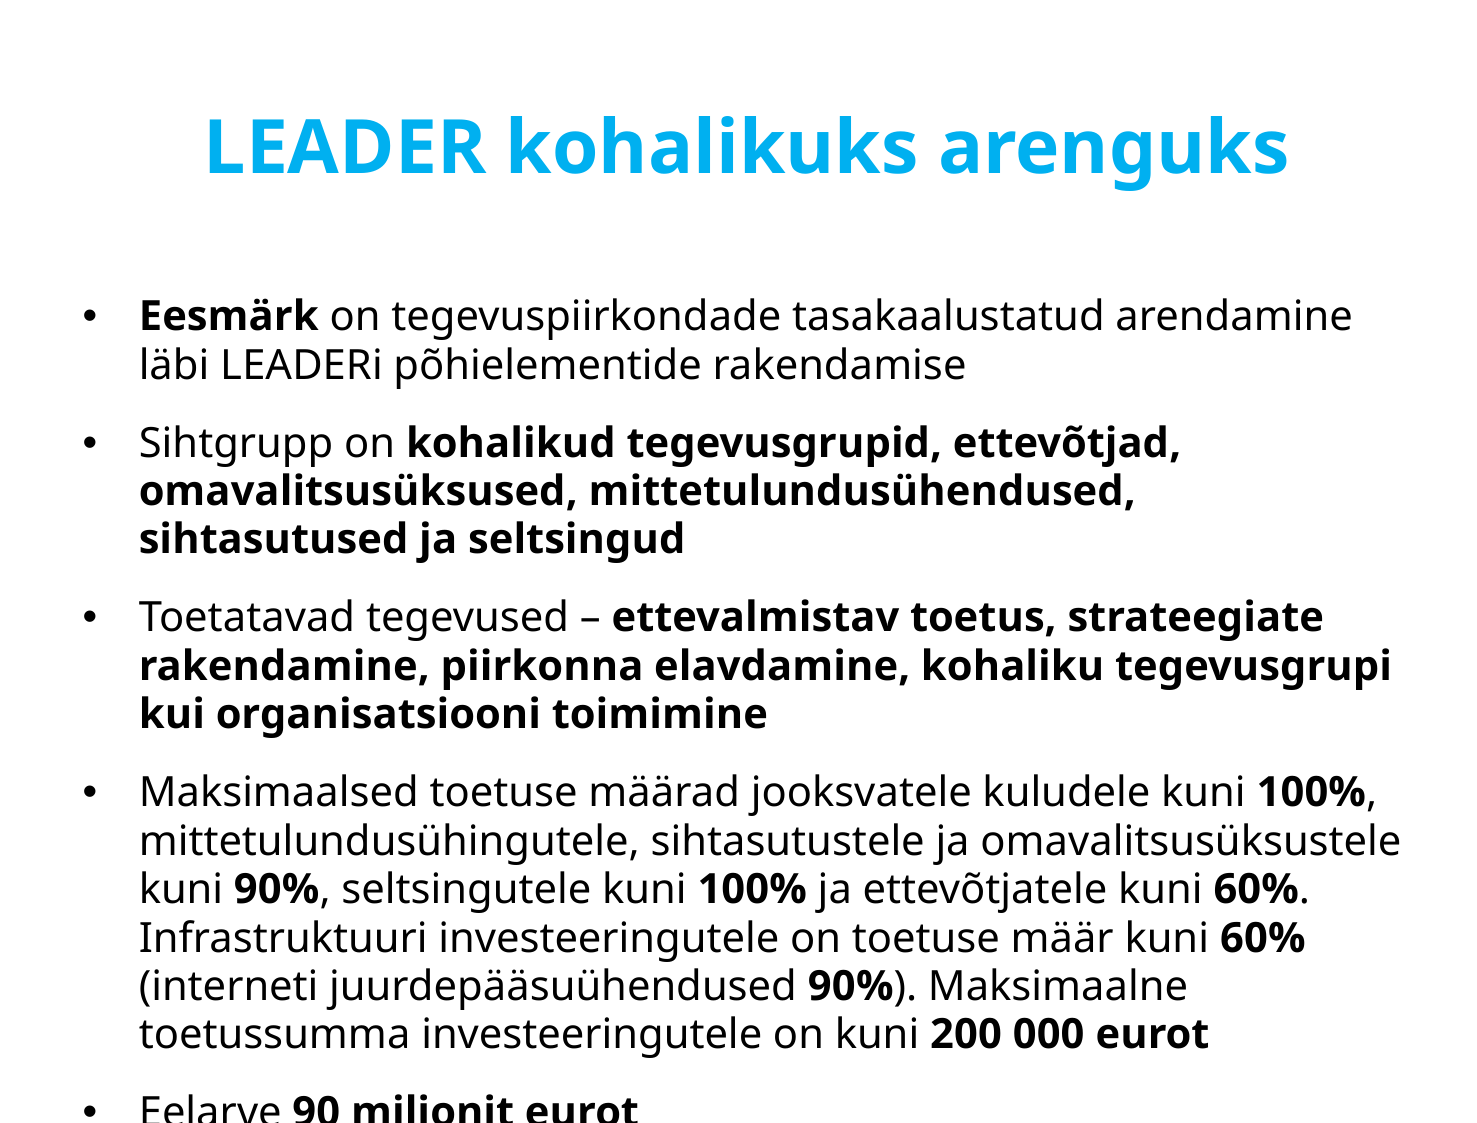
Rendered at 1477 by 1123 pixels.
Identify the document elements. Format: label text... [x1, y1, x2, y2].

list Eesmärk on tegevuspiirkondade tasakaalustatud arendamine läbi LEADERi põhielementide rakendamise Sihtgrupp on kohalikud tegevusgrupid, ettevõtjad, omavalitsusüksused, mittetulundusühendused, sihtasutused ja seltsingud Toetatavad tegevused – ettevalmistav toetus, strateegiate rakendamine, piirkonna elavdamine, kohaliku tegevusgrupi kui organisatsiooni toimimine Maksimaalsed toetuse määrad jooksvatele kuludele kuni 100%, mittetulundusühingutele, sihtasutustele ja omavalitsusüksustele kuni 90%, seltsingutele kuni 100% ja ettevõtjatele kuni 60%. Infrastruktuuri investeeringutele on toetuse määr kuni 60% (interneti juurdepääsuühendused 90%). Maksimaalne toetussumma investeeringutele on kuni 200 000 eurot Eelarve 90 miljonit eurot [82, 290, 1412, 1031]
title LEADER kohalikuks arenguks [82, 49, 1412, 257]
